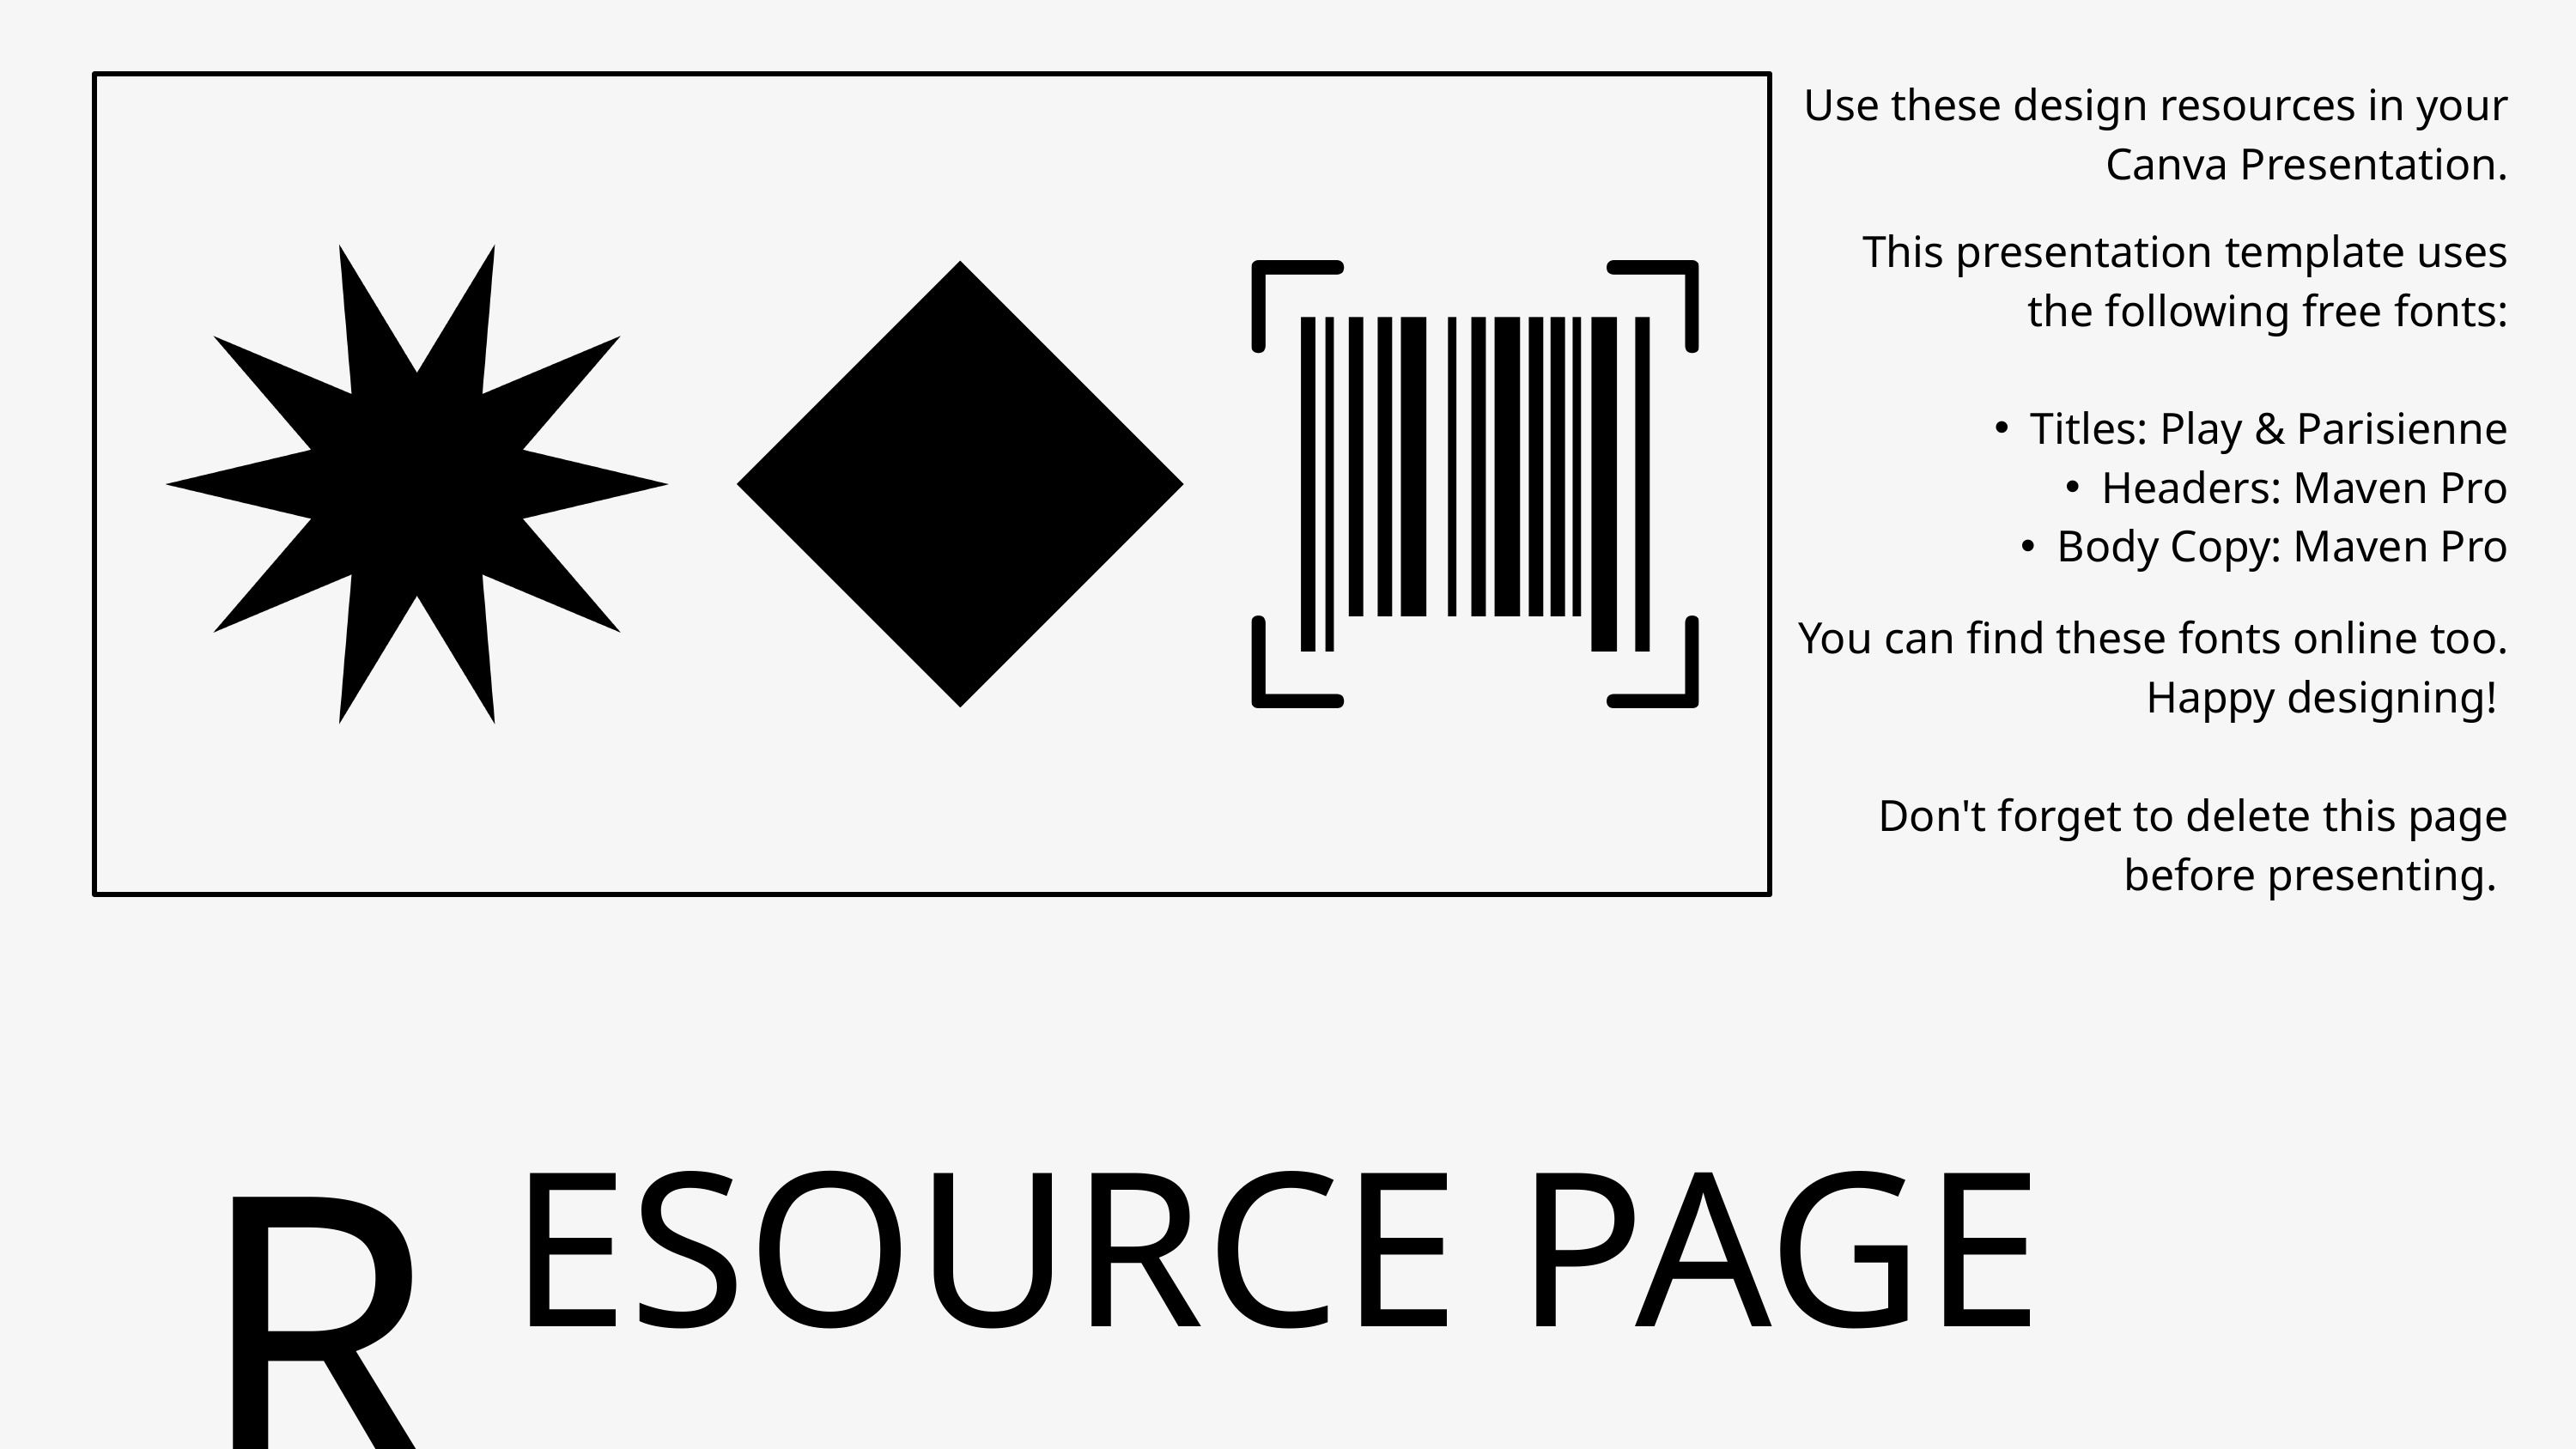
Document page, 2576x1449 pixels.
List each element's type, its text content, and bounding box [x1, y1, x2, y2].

text_box Titles: Play & Parisienne Headers: Maven Pro Body Copy: Maven Pro [1796, 393, 2510, 571]
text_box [736, 260, 1184, 708]
text_box This presentation template uses the following free fonts: [1850, 216, 2510, 336]
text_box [0, 901, 2322, 1378]
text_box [94, 48, 1771, 895]
text_box Use these design resources in your Canva Presentation. You can find these fonts online too. Happy designing! Don't forget to delete this page before presenting. [1796, 70, 2510, 393]
text_box Use these design resources in your Canva Presentation. You can find these fonts online too. Happy designing! Don't forget to delete this page before presenting. [1796, 571, 2510, 900]
